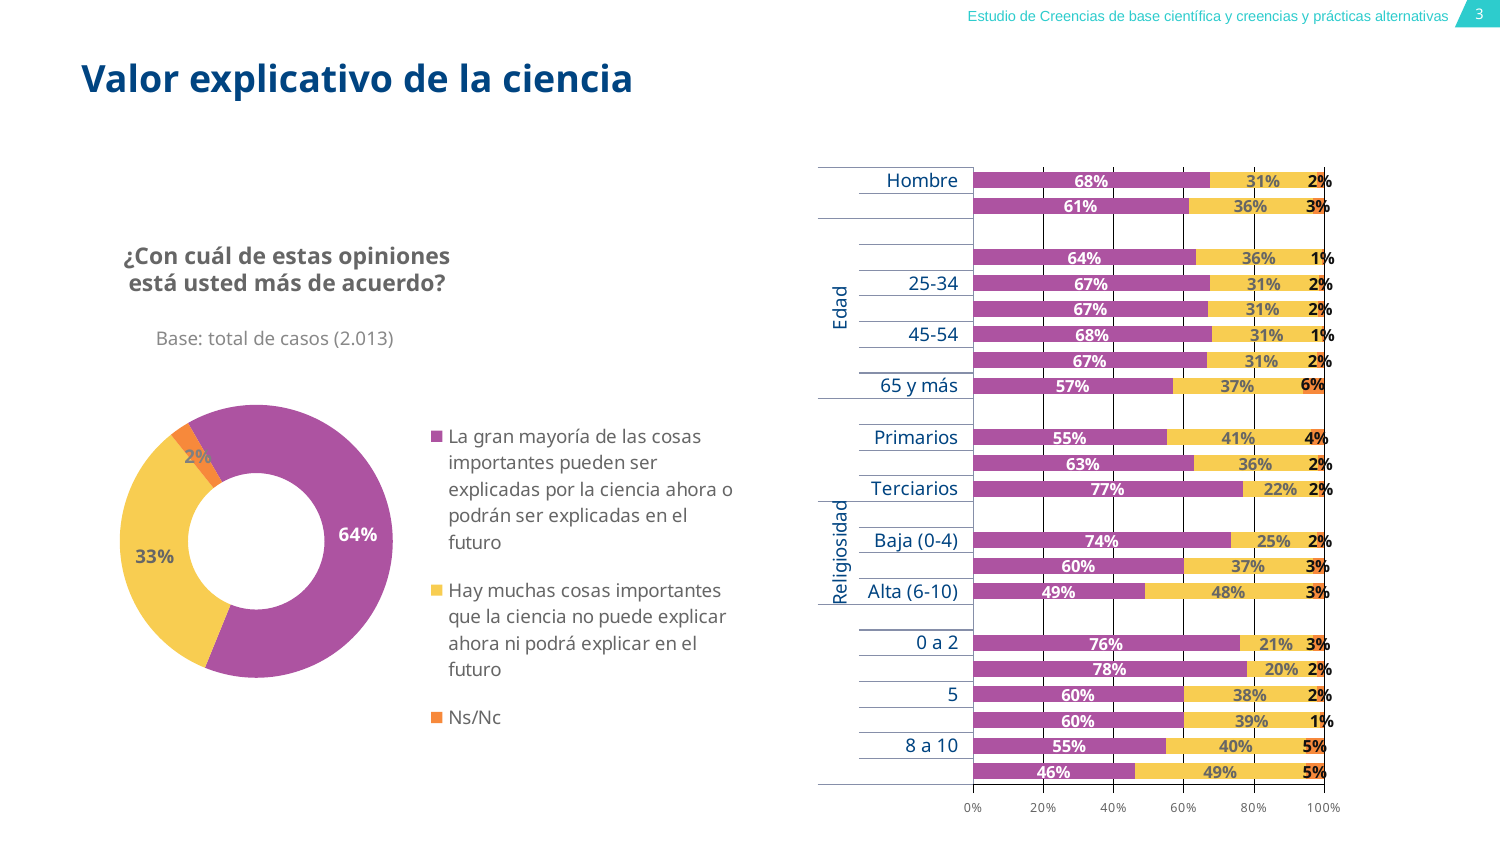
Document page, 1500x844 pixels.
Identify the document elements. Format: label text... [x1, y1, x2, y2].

title Valor explicativo de la ciencia [81, 54, 1403, 111]
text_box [85, 145, 1500, 844]
